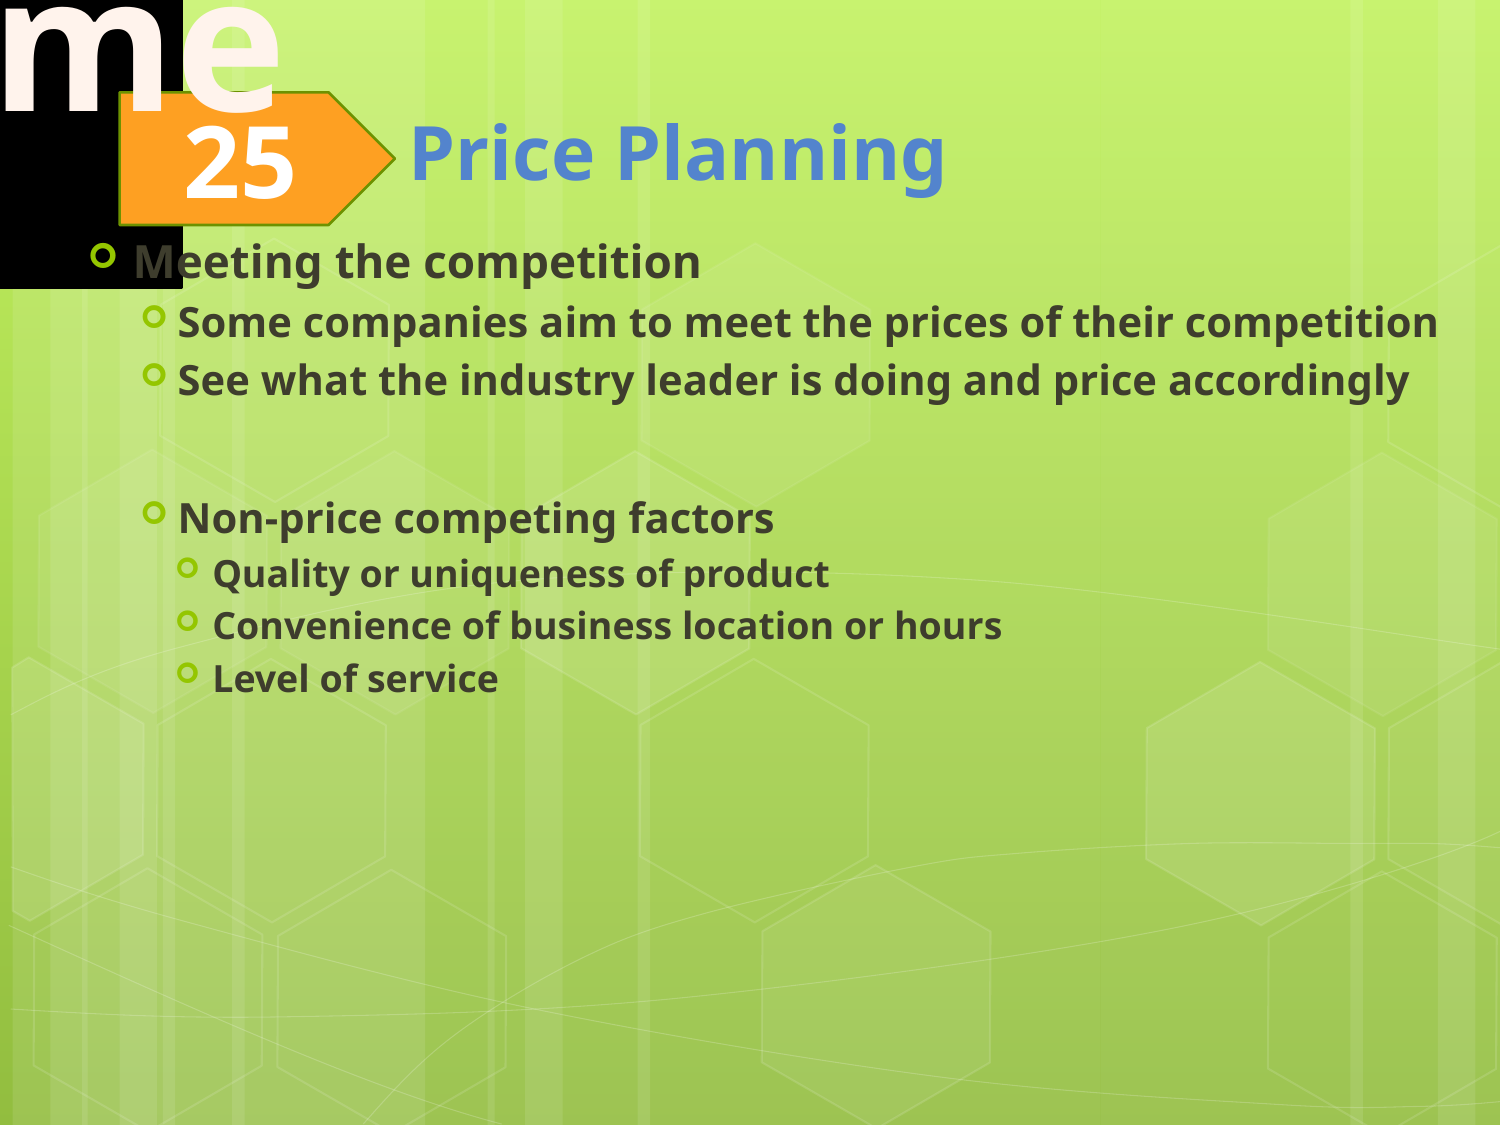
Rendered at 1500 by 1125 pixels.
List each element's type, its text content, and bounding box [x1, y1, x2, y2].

list Meeting the competition Some companies aim to meet the prices of their competition See what the industry leader is doing and price accordingly Non-price competing factors Quality or uniqueness of product Convenience of business location or hours Level of service [12, 224, 1476, 1110]
